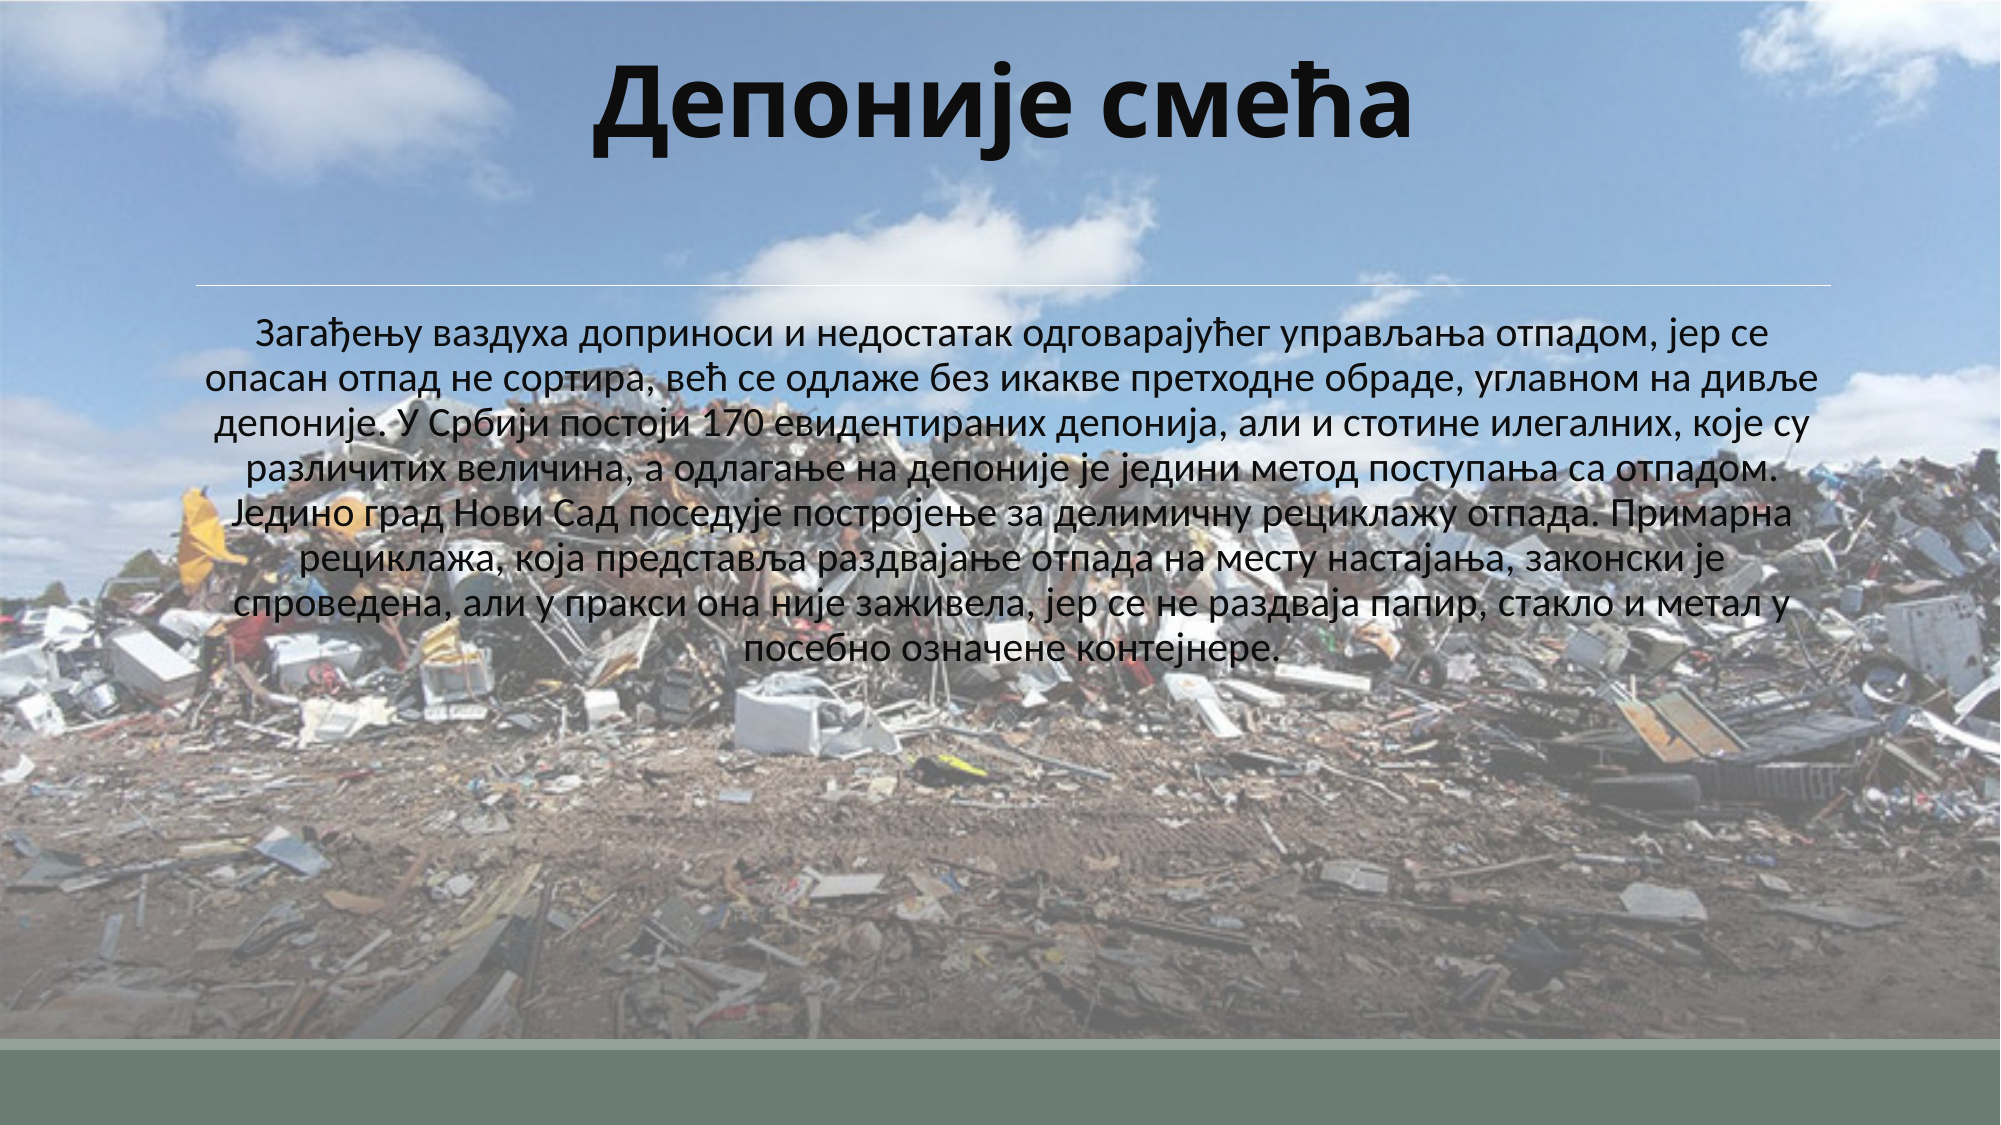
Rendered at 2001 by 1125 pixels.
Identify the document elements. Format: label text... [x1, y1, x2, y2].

title Депоније смећа [180, 47, 1830, 285]
list Загађењу ваздуха доприноси и недостатак одговарајућег управљања отпадом, јер се опасан отпад не сортира, већ се одлаже без икакве претходне обраде, углавном на дивље депоније. У Србији постоји 170 евидентираних депонија, али и стотине илегалних, које су различитих величина, а одлагање на депоније је једини метод поступања са отпадом. Једино град Нови Сад поседује постројење за делимичну рециклажу отпада. Примарна рециклажа, која представља раздвајање отпада на месту настајања, законски је спроведена, али у пракси она није заживела, јер се не раздваја папир, стакло и метал у посебно означене контејнере. [180, 302, 1830, 963]
